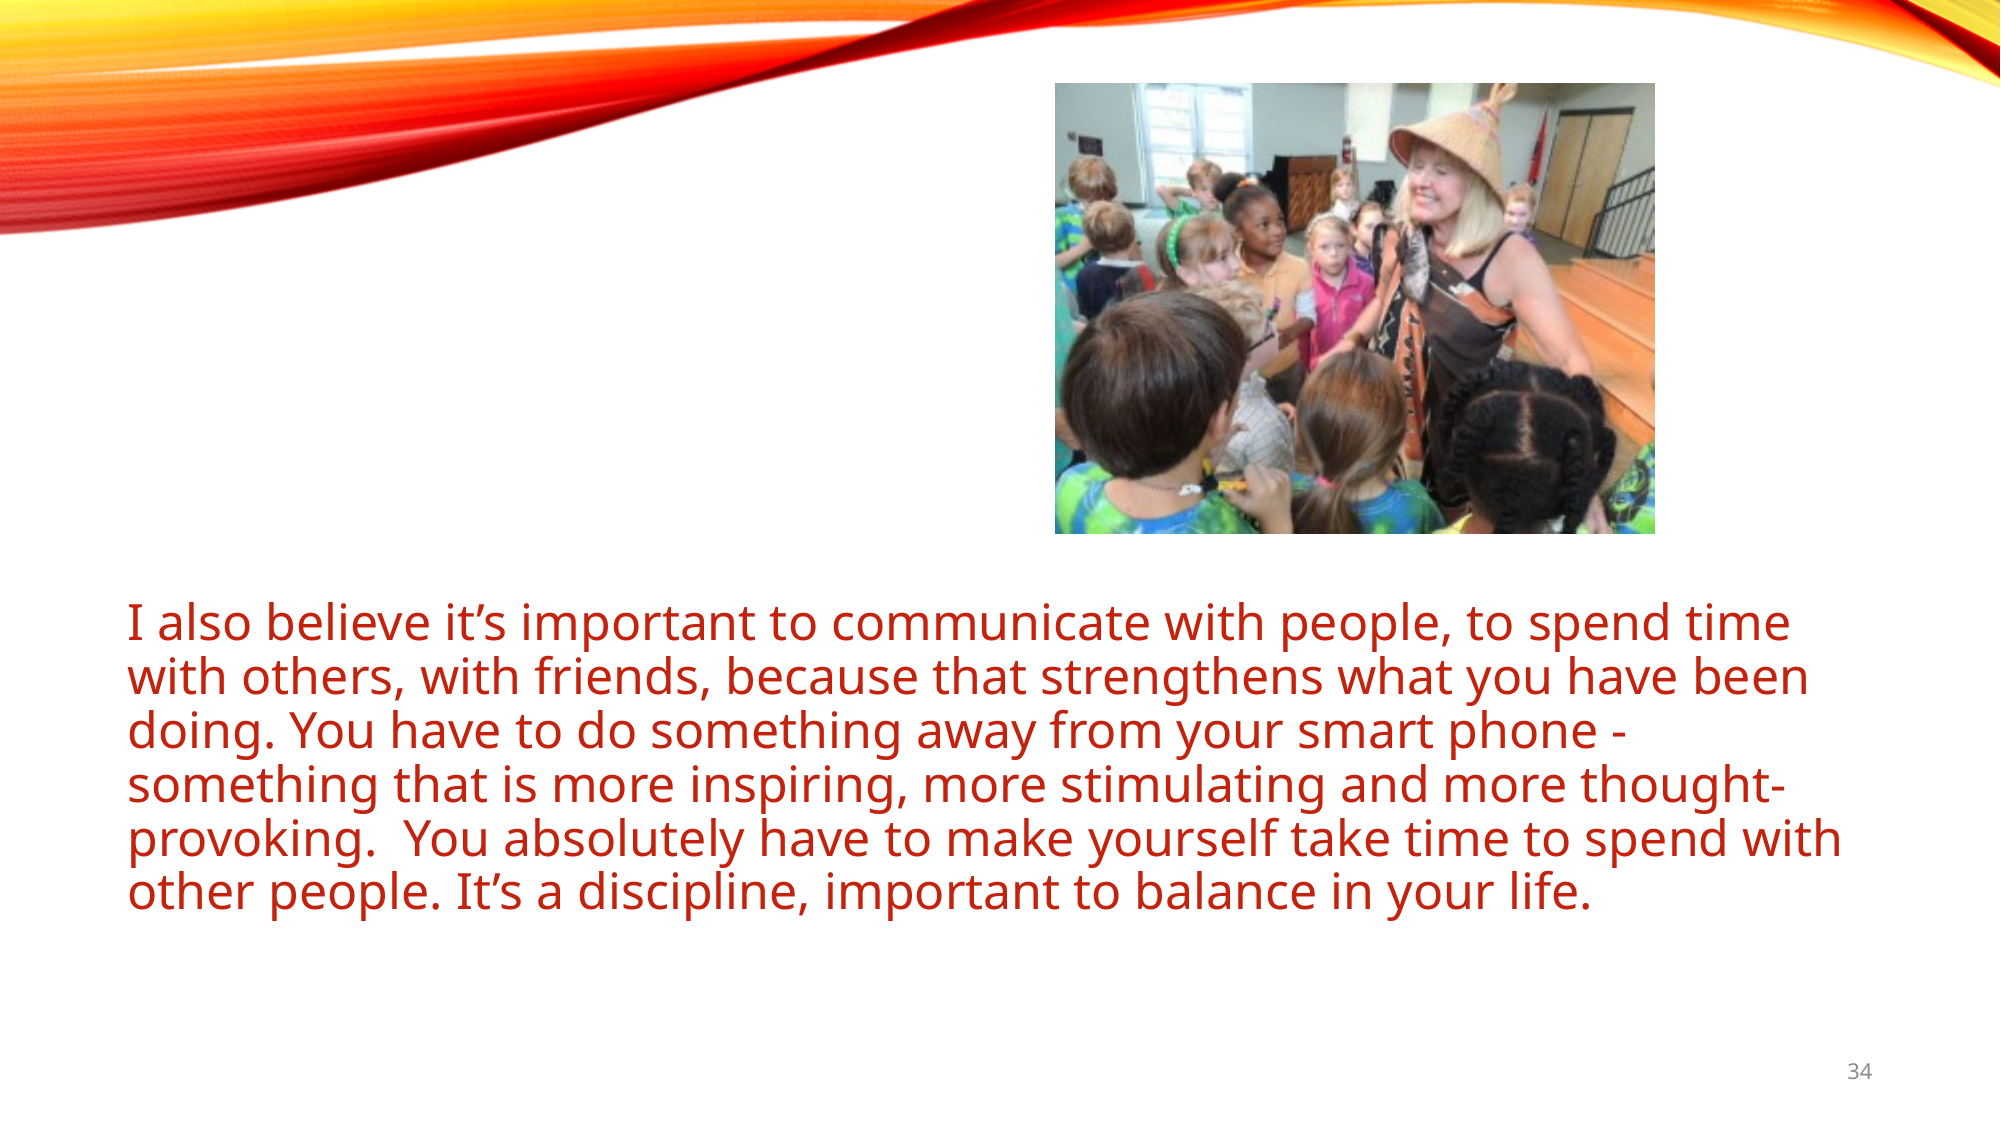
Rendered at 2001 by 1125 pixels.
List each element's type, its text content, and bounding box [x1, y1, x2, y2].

picture [0, 0, 2000, 534]
list I also believe it’s important to communicate with people, to spend time with others, with friends, because that strengthens what you have been doing. You have to do something away from your smart phone - something that is more inspiring, more stimulating and more thought-provoking. You absolutely have to make yourself take time to spend with other people. It’s a discipline, important to balance in your life. [112, 589, 1888, 1021]
slide_number 34 [1437, 1042, 1888, 1103]
